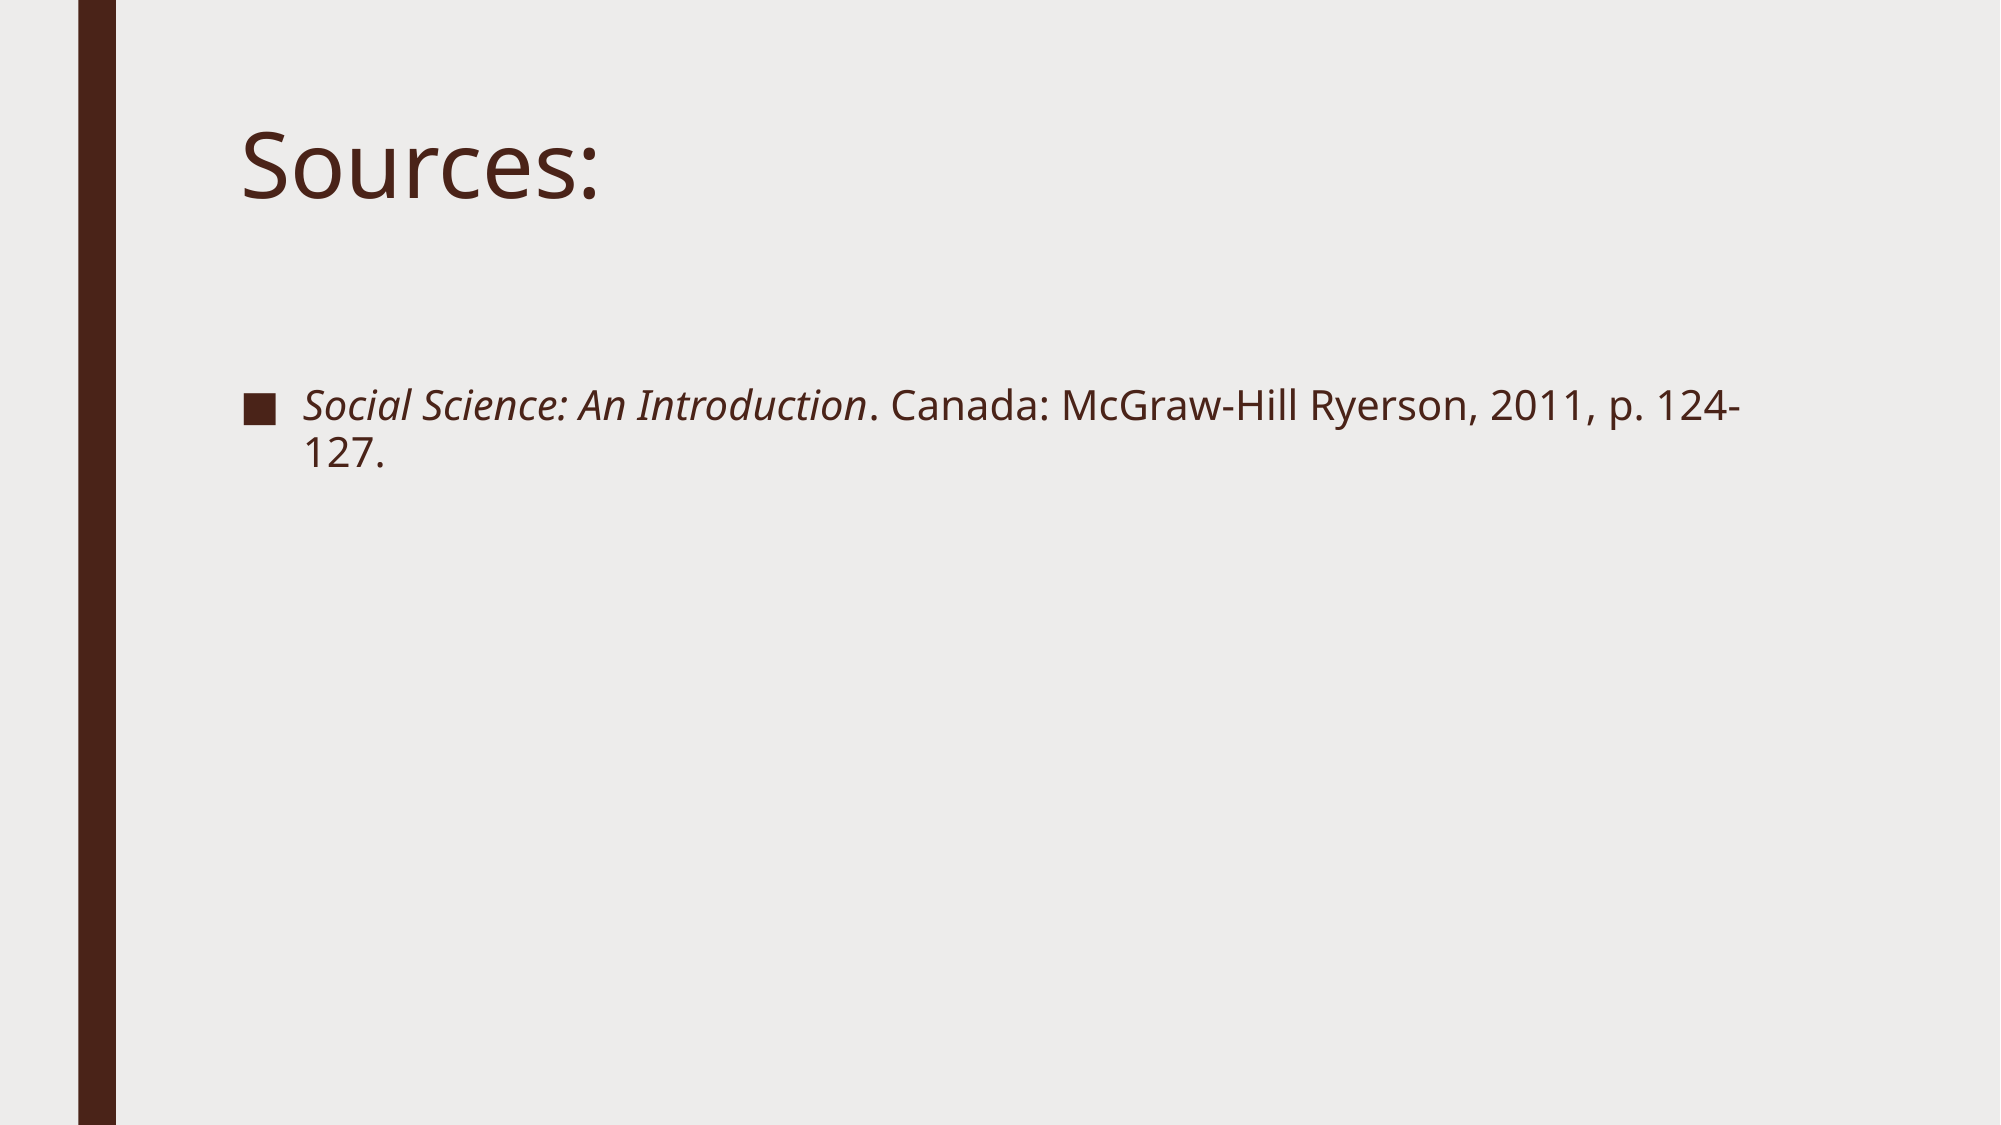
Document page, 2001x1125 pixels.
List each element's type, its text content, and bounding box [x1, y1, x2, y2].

title Sources: [225, 112, 1800, 357]
list Social Science: An Introduction. Canada: McGraw-Hill Ryerson, 2011, p. 124-127. [225, 375, 1800, 963]
